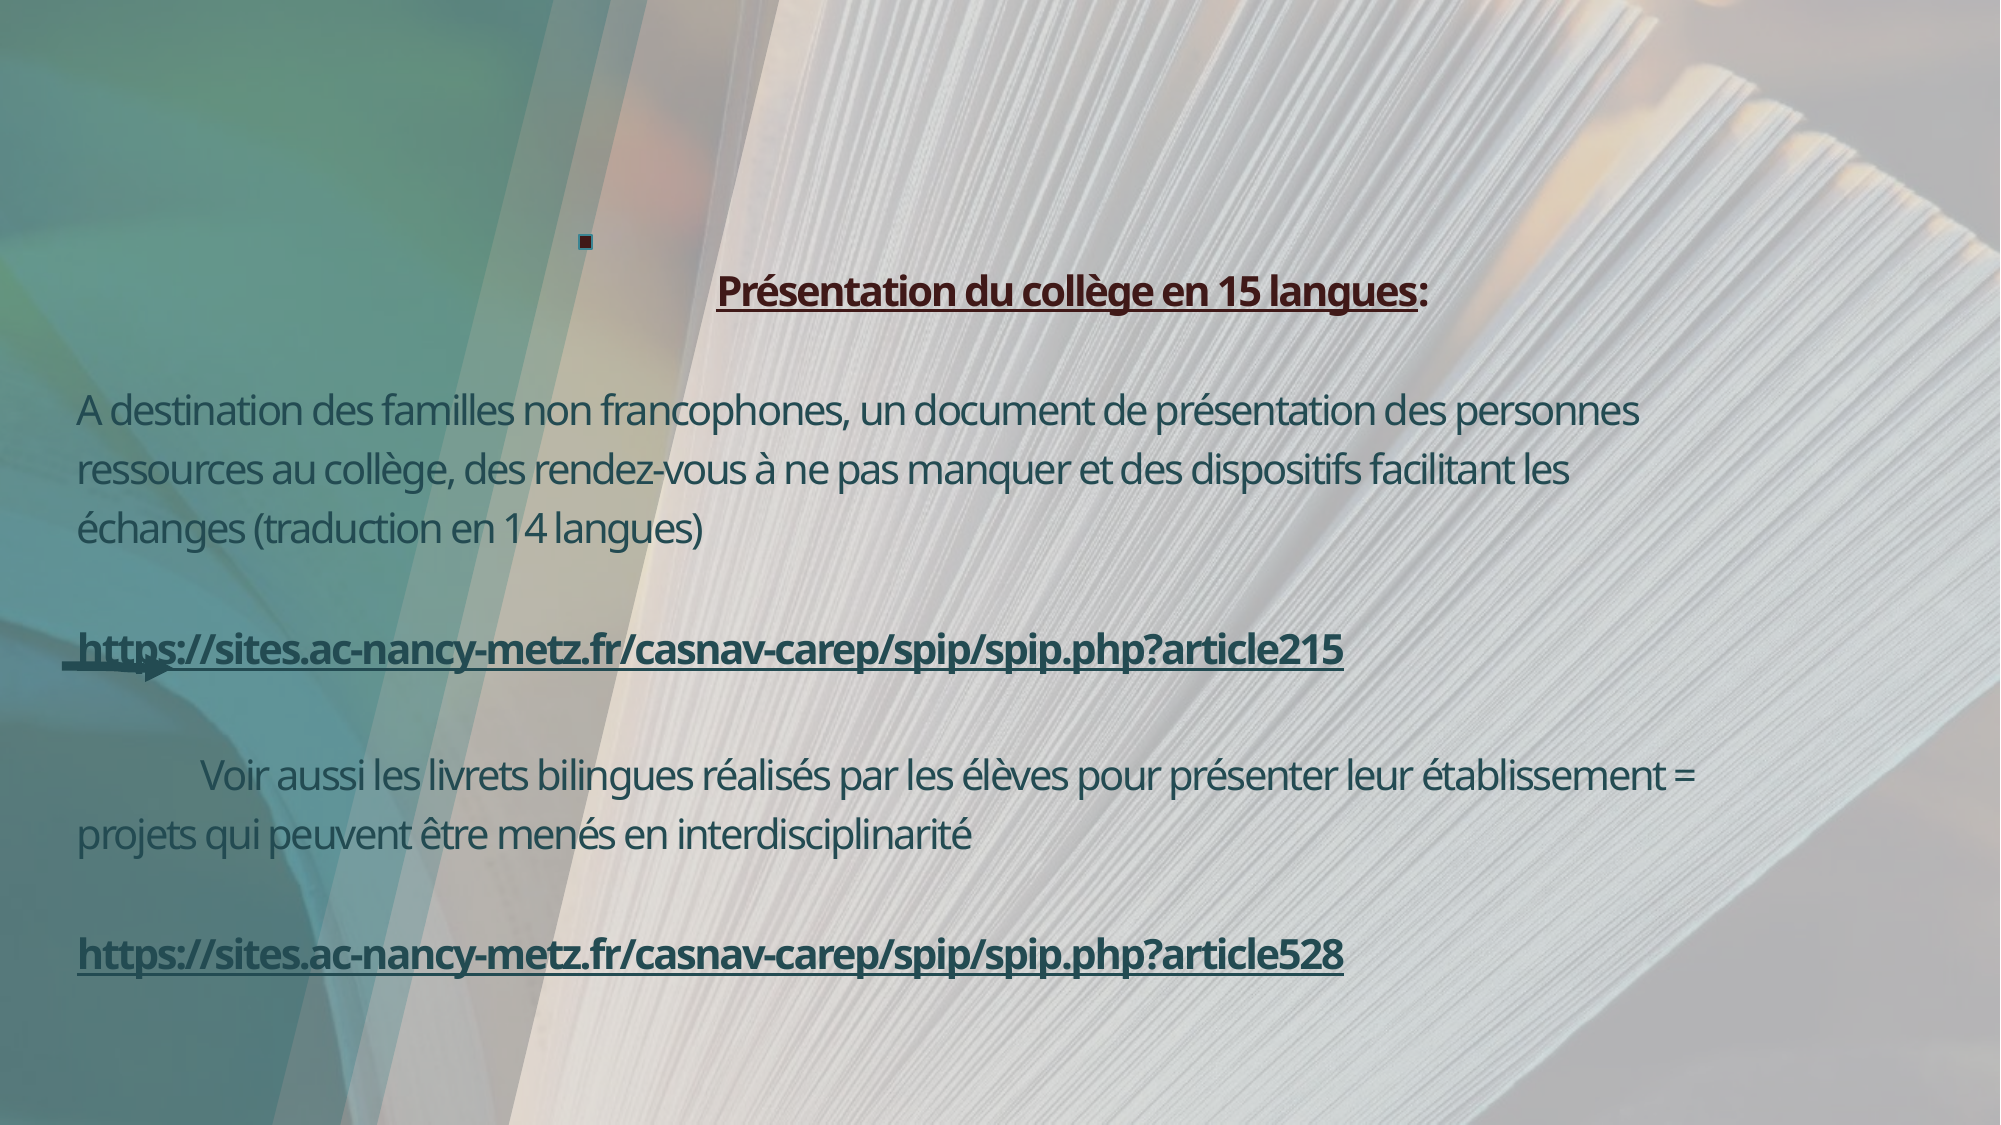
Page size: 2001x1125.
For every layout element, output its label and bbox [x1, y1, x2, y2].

text_box [61, 665, 174, 669]
picture [0, 0, 2000, 1125]
